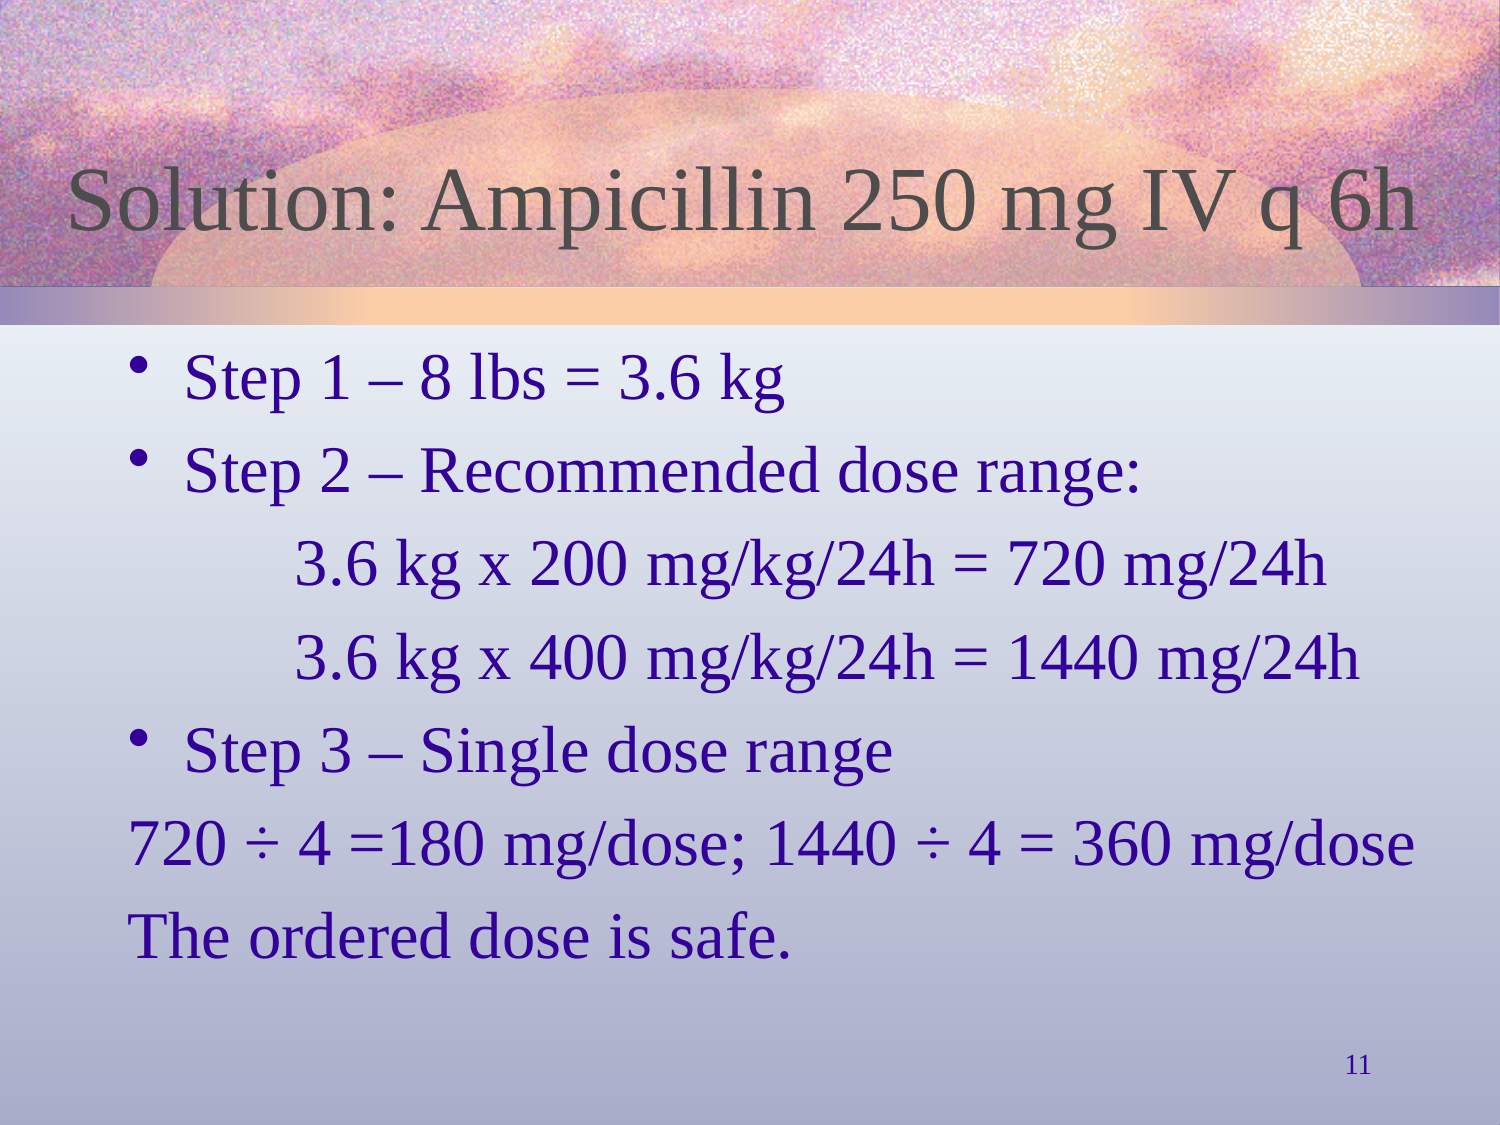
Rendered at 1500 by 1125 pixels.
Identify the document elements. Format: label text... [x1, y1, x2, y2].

title Solution: Ampicillin 250 mg IV q 6h [37, 99, 1451, 288]
slide_number 11 [1074, 1024, 1388, 1101]
list Step 1 – 8 lbs = 3.6 kg Step 2 – Recommended dose range: 3.6 kg x 200 mg/kg/24h = 720 mg/24h 3.6 kg x 400 mg/kg/24h = 1440 mg/24h Step 3 – Single dose range 720 ÷ 4 =180 mg/dose; 1440 ÷ 4 = 360 mg/dose The ordered dose is safe. [112, 324, 1451, 1125]
picture [0, 0, 1500, 286]
